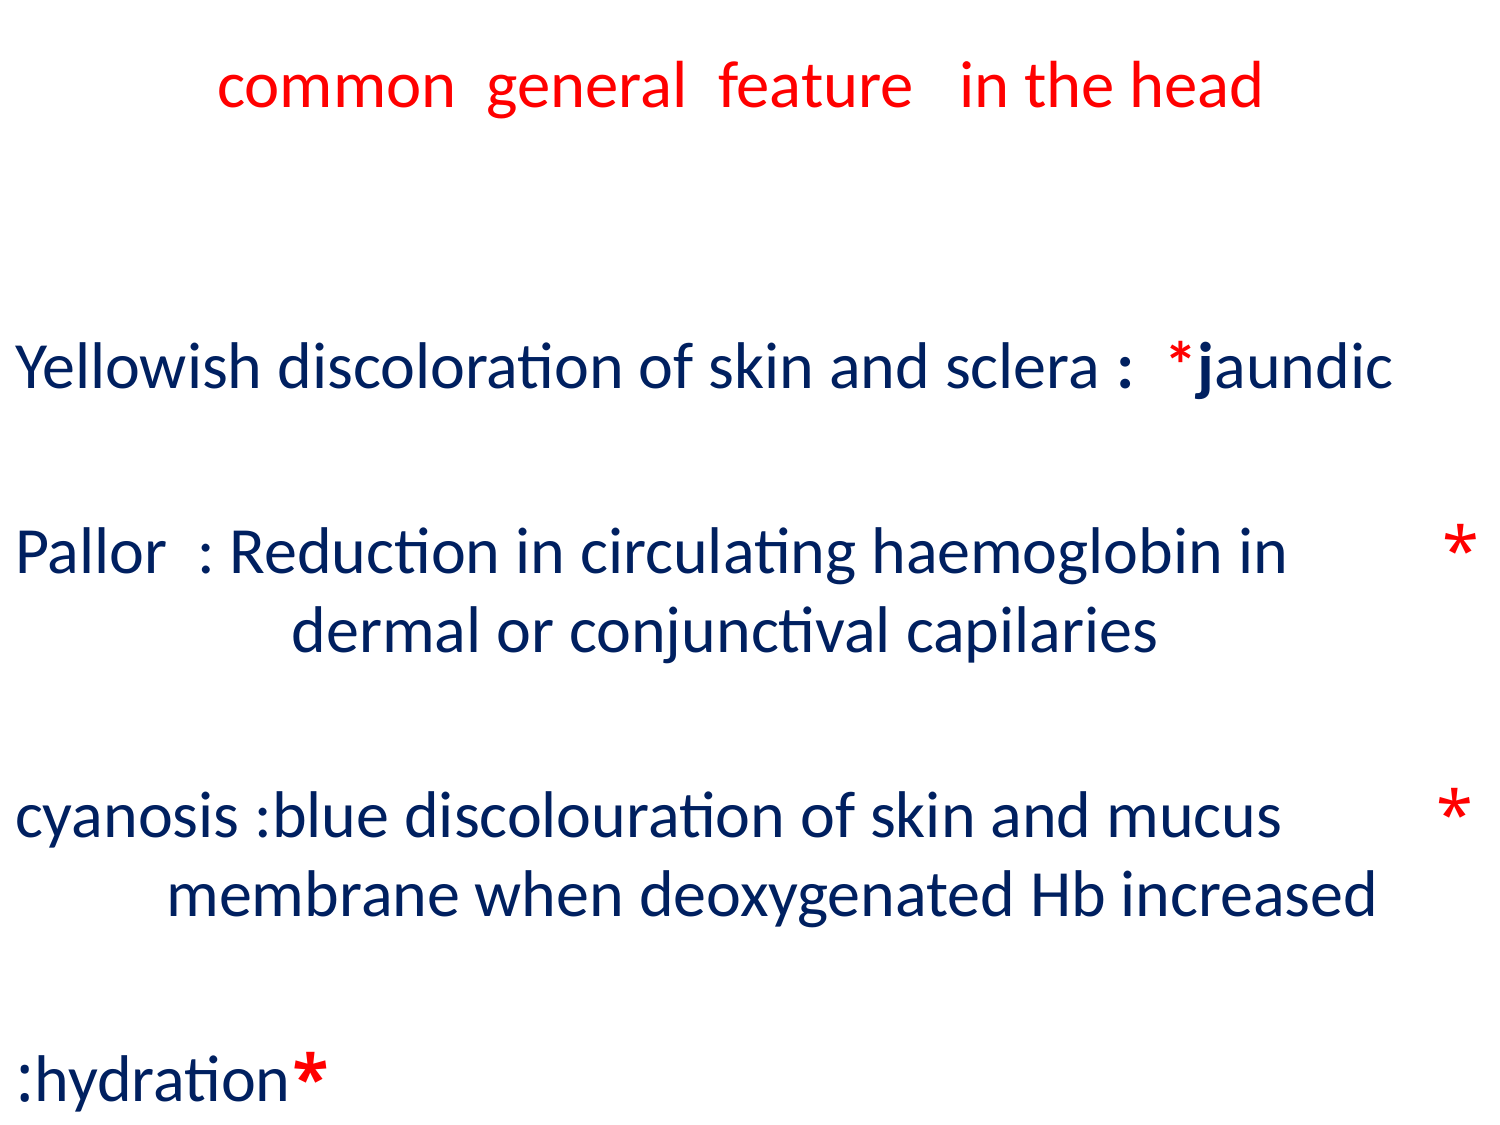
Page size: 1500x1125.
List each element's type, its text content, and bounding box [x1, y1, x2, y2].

subtitle Yellowish discoloration of skin and sclera : *jaundic *Pallor : Reduction in circulating haemoglobin in dermal or conjunctival capilaries *cyanosis :blue discolouration of skin and mucus membrane when deoxygenated Hb increased *hydration: [0, 222, 1500, 1125]
title common general feature in the head [0, 0, 1500, 222]
